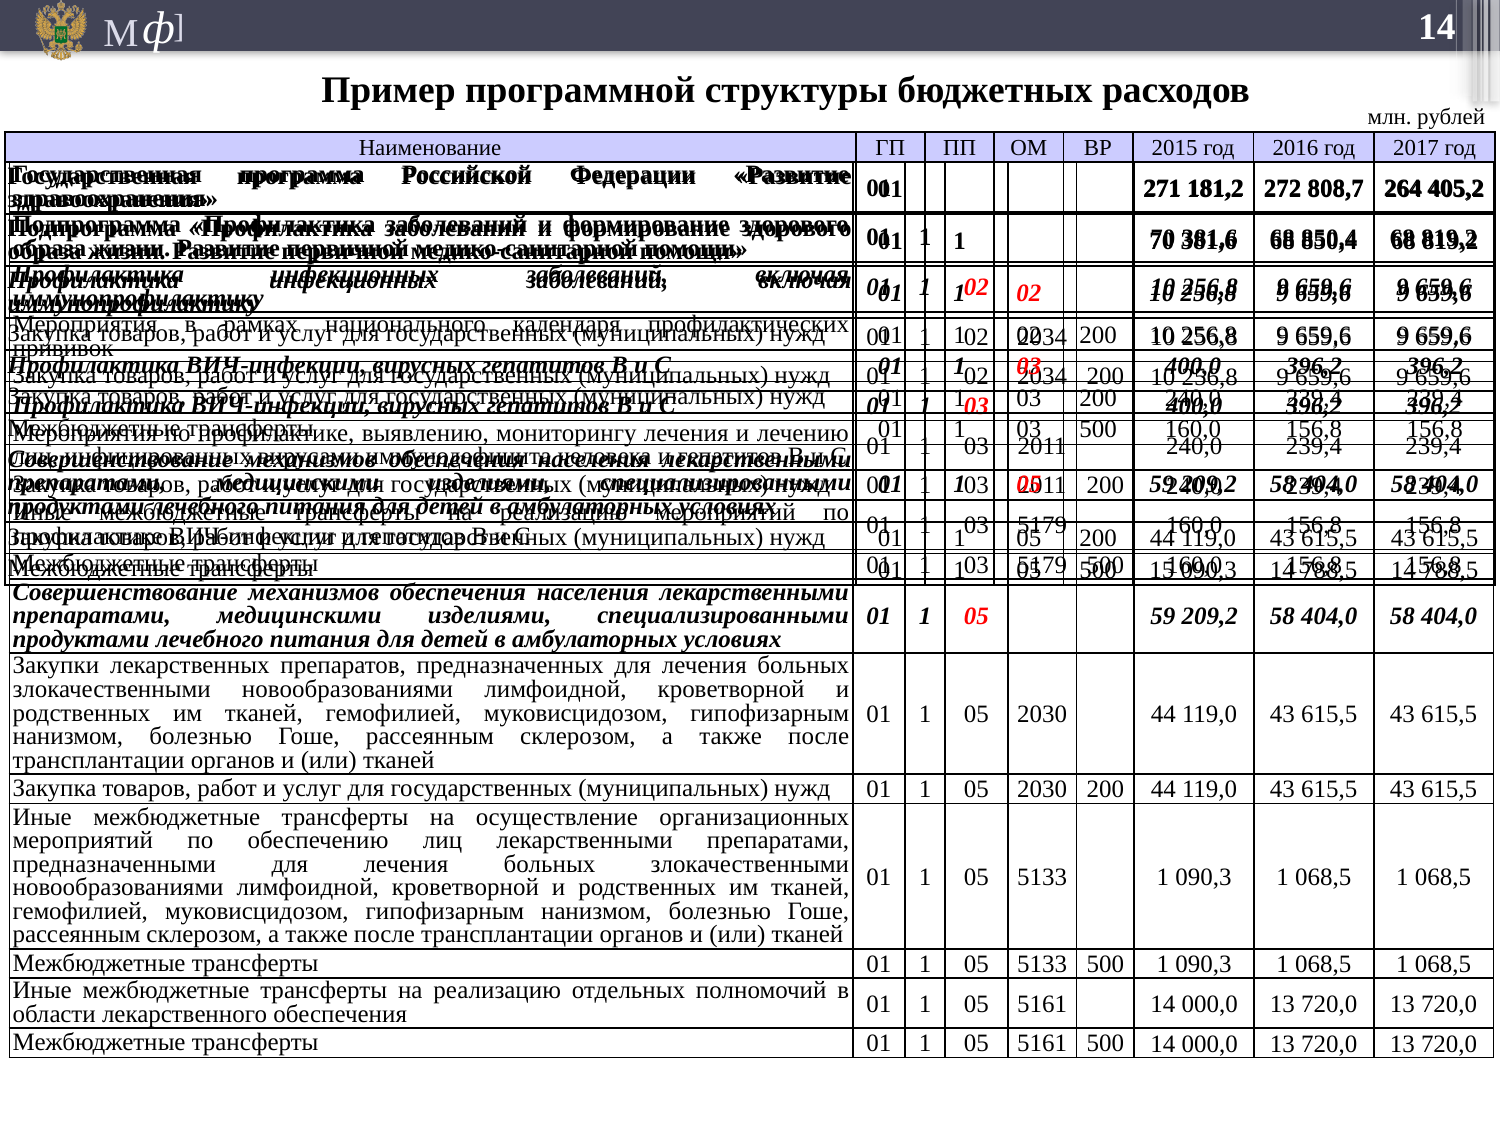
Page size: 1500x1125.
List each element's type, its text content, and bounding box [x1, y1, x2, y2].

table_cell 43 615,5 [1375, 775, 1493, 803]
table_cell 05 [946, 775, 1007, 803]
table_cell 1 [906, 804, 944, 948]
table_header 2017 год [1375, 133, 1494, 161]
table_cell 1 [926, 267, 993, 317]
table_cell 01 [854, 586, 904, 652]
table_cell 05 [946, 979, 1007, 1027]
table_cell 58 404,0 [1255, 586, 1373, 652]
table_cell 05 [995, 445, 1063, 521]
table_cell 396,2 [1254, 351, 1373, 381]
table_cell 1 [926, 215, 993, 265]
table_cell 01 [857, 215, 924, 265]
table_cell 43 615,5 [1255, 775, 1373, 803]
table_cell Закупка товаров, работ и услуг для государственных (муниципальных) нужд [6, 523, 855, 553]
table_cell [926, 163, 993, 213]
table_cell 9 659,6 [1375, 319, 1494, 349]
table_cell 1 [906, 775, 944, 803]
table_cell 156,8 [1254, 414, 1373, 444]
table_cell 02 [995, 319, 1063, 349]
table_cell 44 119,0 [1134, 523, 1253, 553]
table_cell 396,2 [1375, 351, 1494, 381]
table_cell Закупка товаров, работ и услуг для государственных (муниципальных) нужд [10, 775, 852, 803]
table_cell 05 [946, 1029, 1007, 1057]
table_cell Иные межбюджетные трансферты на реализацию отдельных полномочий в области лекарственного обеспечения [10, 979, 852, 1027]
table_cell 05 [995, 554, 1063, 584]
table_cell [1064, 267, 1132, 317]
table_cell 10 256,8 [1134, 267, 1253, 317]
table_cell [1064, 351, 1132, 381]
table_cell 1 068,5 [1255, 804, 1373, 948]
table_header ПП [926, 133, 993, 161]
table_cell 68 819,2 [1375, 215, 1494, 265]
table_cell 15 090,3 [1134, 554, 1253, 584]
table_cell Межбюджетные трансферты [6, 554, 855, 584]
table_cell 1 [926, 414, 993, 444]
table_cell 58 404,0 [1375, 586, 1493, 652]
table_cell 10 256,8 [1134, 319, 1253, 349]
text_box млн. рублей [1342, 94, 1500, 137]
table_cell 02 [995, 267, 1063, 317]
table_cell 5161 [1009, 979, 1076, 1027]
table_cell Иные межбюджетные трансферты на осуществление организационных мероприятий по обеспечению лиц лекарственными препаратами, предназначенными для лечения больных злокачественными новообразованиями лимфоидной, кроветворной и родственных им тканей, гемофилией, муковисцидозом, гипофизарным нанизмом, болезнью Гоше, рассеянным склерозом, а также после трансплантации органов и (или) тканей [10, 804, 852, 948]
table_cell Профилактика ВИЧ-инфекции, вирусных гепатитов В и С [6, 351, 855, 381]
table_cell 2030 [1009, 654, 1076, 773]
table_cell [1009, 586, 1076, 652]
table_cell Закупки лекарственных препаратов, предназначенных для лечения больных злокачественными новообразованиями лимфоидной, кроветворной и родственных им тканей, гемофилией, муковисцидозом, гипофизарным нанизмом, болезнью Гоше, рассеянным склерозом, а также после трансплантации органов и (или) тканей [10, 654, 852, 773]
table_cell 01 [857, 523, 924, 553]
table_cell [1077, 654, 1133, 773]
table_cell 500 [1077, 1029, 1133, 1057]
table_cell 01 [854, 950, 904, 977]
table_cell 1 [906, 950, 944, 977]
table_cell 160,0 [1134, 414, 1253, 444]
table_cell 1 068,5 [1375, 804, 1493, 948]
table_cell 05 [946, 950, 1007, 977]
table_cell 01 [857, 319, 924, 349]
table_cell 239,4 [1375, 382, 1494, 412]
table_cell 05 [946, 586, 1007, 652]
table_cell 13 720,0 [1255, 979, 1373, 1027]
table_cell 13 720,0 [1375, 979, 1493, 1027]
table_cell 500 [1064, 554, 1132, 584]
table_cell 68 850,4 [1254, 215, 1373, 265]
table_cell 13 720,0 [1255, 1029, 1373, 1057]
table_header ОМ [995, 133, 1063, 161]
table_cell 01 [857, 163, 924, 213]
table_cell Межбюджетные трансферты [6, 414, 855, 444]
table_cell Подпрограмма «Профилактика заболеваний и формирование здорового образа жизни. Развитие первичной медико-санитарной помощи» [6, 215, 855, 265]
table_cell 43 615,5 [1375, 654, 1493, 773]
table_cell 5161 [1009, 1029, 1076, 1057]
table_cell 1 [906, 586, 944, 652]
table_cell 01 [857, 554, 924, 584]
table_cell [1064, 445, 1132, 521]
table_cell 1 [926, 445, 993, 521]
table_cell Межбюджетные трансферты [10, 1029, 852, 1057]
table_cell 01 [857, 445, 924, 521]
table_cell 43 615,5 [1254, 523, 1373, 553]
table_cell 58 404,0 [1375, 445, 1494, 521]
table_cell 59 209,2 [1135, 586, 1253, 652]
table_cell 200 [1064, 523, 1132, 553]
table_cell 14 000,0 [1135, 979, 1253, 1027]
table_cell 05 [995, 523, 1063, 553]
table_cell [1077, 804, 1133, 948]
table_cell 01 [854, 804, 904, 948]
table_cell 01 [857, 414, 924, 444]
table_cell 1 068,5 [1255, 950, 1373, 977]
table_cell 1 [926, 523, 993, 553]
table_cell 01 [854, 775, 904, 803]
table_cell 01 [854, 1029, 904, 1057]
table_header 2015 год [1134, 133, 1253, 161]
text_box Пример программной структуры бюджетных расходов [159, 57, 1413, 118]
picture [35, 0, 87, 61]
table_cell 05 [946, 654, 1007, 773]
table_cell [1077, 979, 1133, 1027]
table_cell 05 [946, 804, 1007, 948]
table_cell 271 181,2 [1134, 163, 1253, 213]
table_cell 1 [906, 1029, 944, 1057]
table_cell 01 [857, 267, 924, 317]
table_cell 13 720,0 [1375, 1029, 1493, 1057]
table_cell 44 119,0 [1135, 654, 1253, 773]
table_cell 156,8 [1375, 414, 1494, 444]
table_cell 14 788,5 [1375, 554, 1494, 584]
table_cell 59 209,2 [1134, 445, 1253, 521]
table_cell 44 119,0 [1135, 775, 1253, 803]
table_cell 03 [995, 351, 1063, 381]
table_cell Совершенствование механизмов обеспечения населения лекарственными препаратами, медицинскими изделиями, специализированными продуктами лечебного питания для детей в амбулаторных условиях [6, 445, 855, 521]
table_header 2016 год [1254, 133, 1373, 161]
table_cell 1 [926, 319, 993, 349]
table_cell 264 405,2 [1375, 163, 1494, 213]
table_cell 1 [906, 654, 944, 773]
table_cell 01 [854, 979, 904, 1027]
table_cell 239,4 [1254, 382, 1373, 412]
table_cell 9 659,6 [1254, 319, 1373, 349]
table_cell [995, 215, 1063, 265]
table_cell Закупка товаров, работ и услуг для государственных (муниципальных) нужд [6, 382, 855, 412]
table_cell 03 [995, 414, 1063, 444]
table_cell 1 [926, 382, 993, 412]
table_cell 200 [1064, 319, 1132, 349]
table_cell 1 068,5 [1375, 950, 1493, 977]
table_cell 240,0 [1134, 382, 1253, 412]
table_cell 200 [1077, 775, 1133, 803]
table_cell Межбюджетные трансферты [10, 950, 852, 977]
table_header Наименование [6, 133, 855, 161]
table_cell 14 000,0 [1135, 1029, 1253, 1057]
table_cell 14 788,5 [1254, 554, 1373, 584]
table_cell Совершенствование механизмов обеспечения населения лекарственными препаратами, медицинскими изделиями, специализированными продуктами лечебного питания для детей в амбулаторных условиях [10, 586, 852, 652]
table_cell 1 [926, 351, 993, 381]
table_cell 43 615,5 [1255, 654, 1373, 773]
table_cell 200 [1064, 382, 1132, 412]
table_cell 2030 [1009, 775, 1076, 803]
table_cell 70 381,6 [1134, 215, 1253, 265]
table_cell 03 [995, 382, 1063, 412]
table_cell 5133 [1009, 950, 1076, 977]
table_header ГП [857, 133, 924, 161]
table_cell 5133 [1009, 804, 1076, 948]
table_cell [1064, 215, 1132, 265]
table_cell 500 [1064, 414, 1132, 444]
table_cell 1 [926, 554, 993, 584]
table_cell [995, 163, 1063, 213]
table_cell 1 090,3 [1135, 804, 1253, 948]
table_cell 400,0 [1134, 351, 1253, 381]
table_cell 1 090,3 [1135, 950, 1253, 977]
table_cell 58 404,0 [1254, 445, 1373, 521]
table_cell Профилактика инфекционных заболеваний, включая иммунопрофилактику [6, 267, 855, 317]
table_header ВР [1064, 133, 1132, 161]
table_cell [1064, 163, 1132, 213]
table_cell 01 [854, 654, 904, 773]
table_cell 01 [857, 382, 924, 412]
table_cell 9 659,6 [1254, 267, 1373, 317]
table_cell Закупка товаров, работ и услуг для государственных (муниципальных) нужд [6, 319, 855, 349]
table_cell 1 [906, 979, 944, 1027]
table_cell Государственная программа Российской Федерации «Развитие здравоохранения» [6, 163, 855, 213]
table_cell 9 659,6 [1375, 267, 1494, 317]
table_cell 01 [857, 351, 924, 381]
table_cell 500 [1077, 950, 1133, 977]
table_cell [1077, 586, 1133, 652]
table_cell 43 615,5 [1375, 523, 1494, 553]
table_cell 272 808,7 [1254, 163, 1373, 213]
